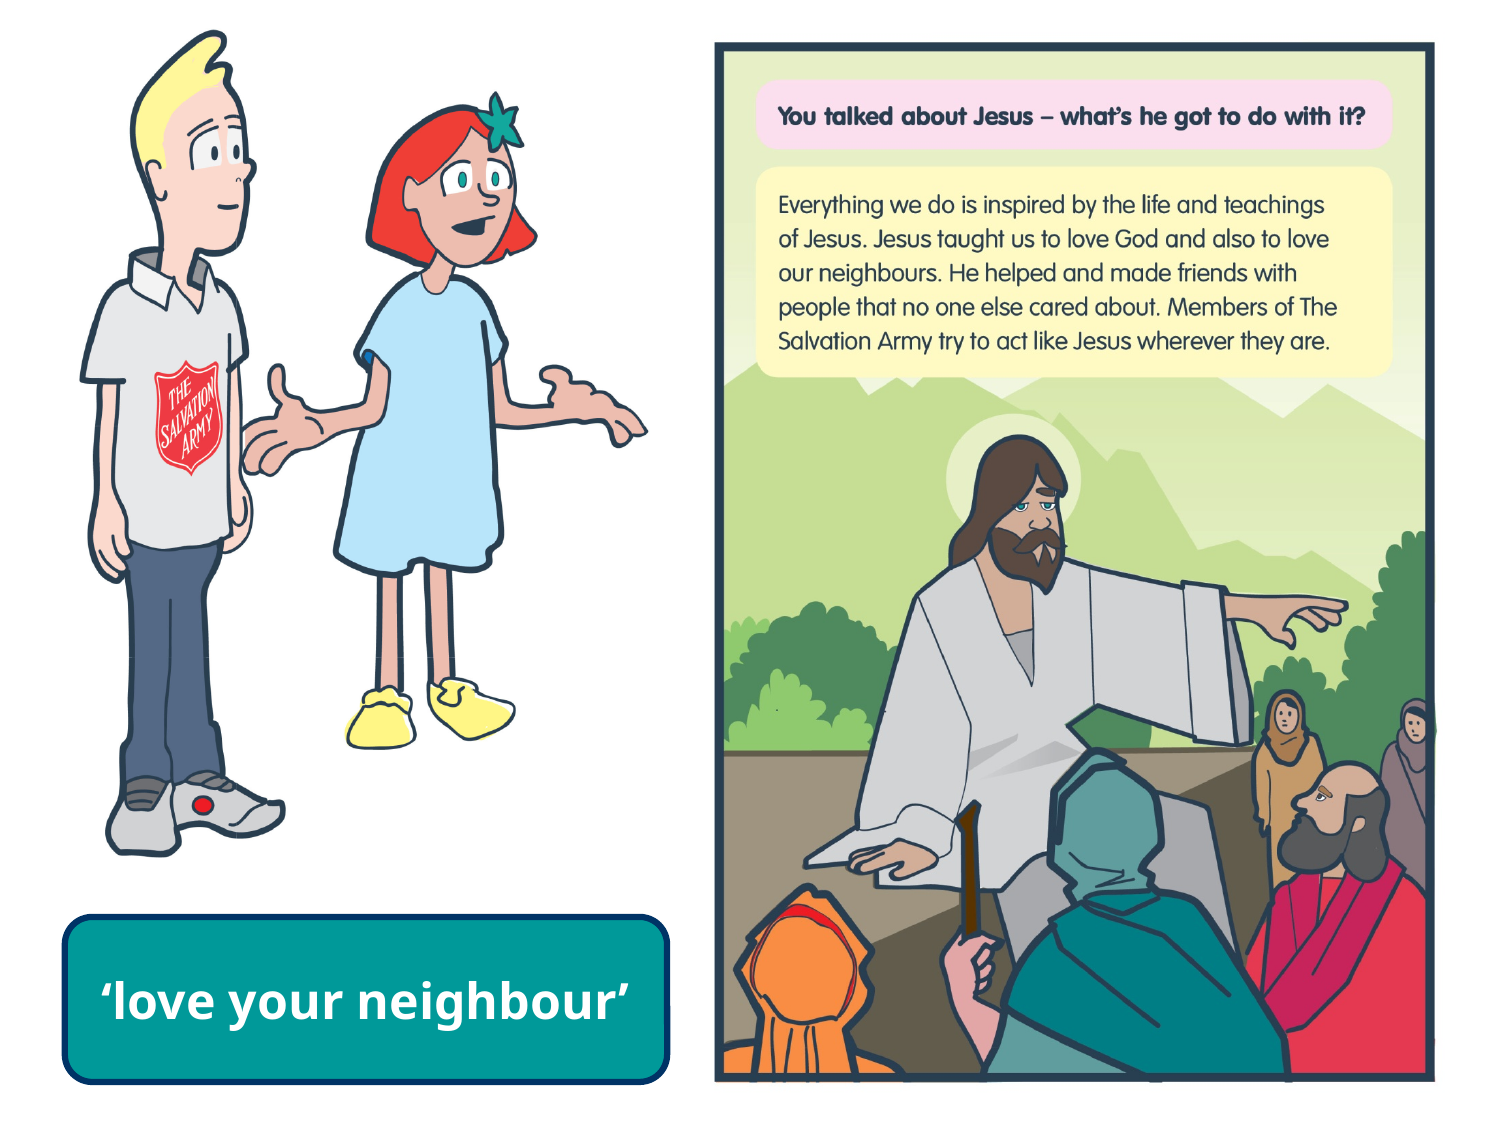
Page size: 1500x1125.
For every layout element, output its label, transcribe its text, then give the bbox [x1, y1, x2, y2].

text_box ‘love your neighbour’ [64, 916, 668, 1083]
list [680, 0, 1500, 1125]
picture [0, 0, 680, 906]
